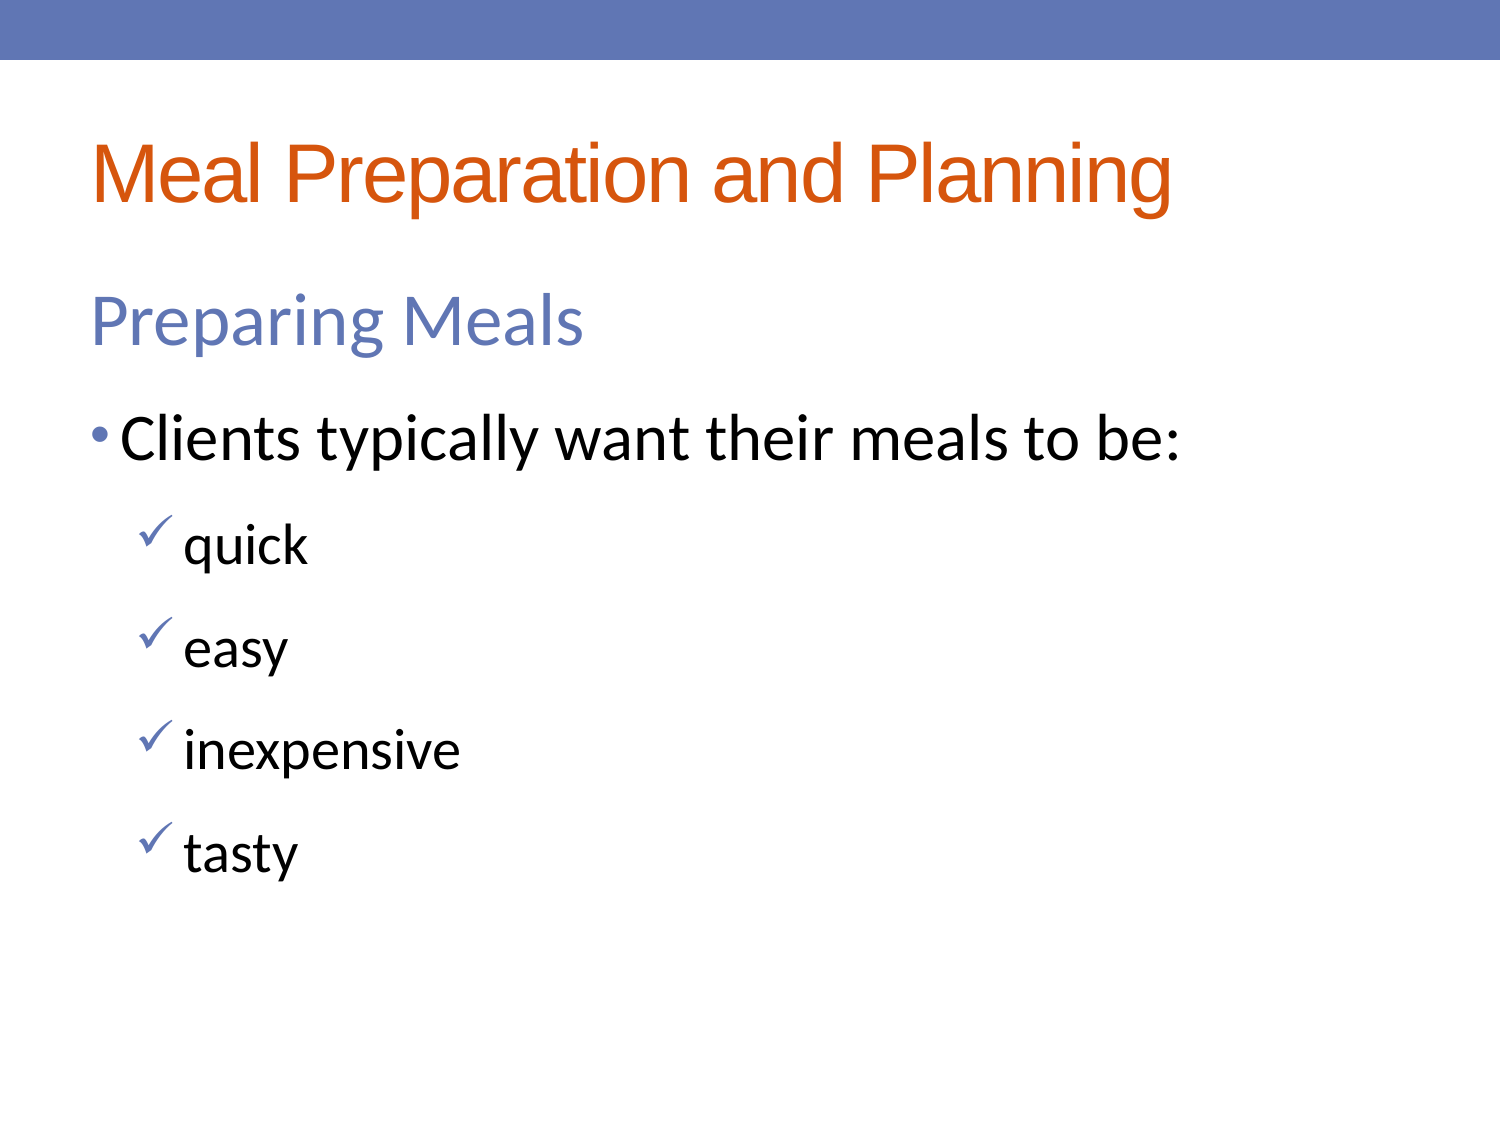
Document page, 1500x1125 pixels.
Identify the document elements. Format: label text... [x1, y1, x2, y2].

list Preparing Meals Clients typically want their meals to be: quick easy inexpensive tasty [75, 262, 1425, 1063]
title Meal Preparation and Planning [75, 87, 1425, 250]
